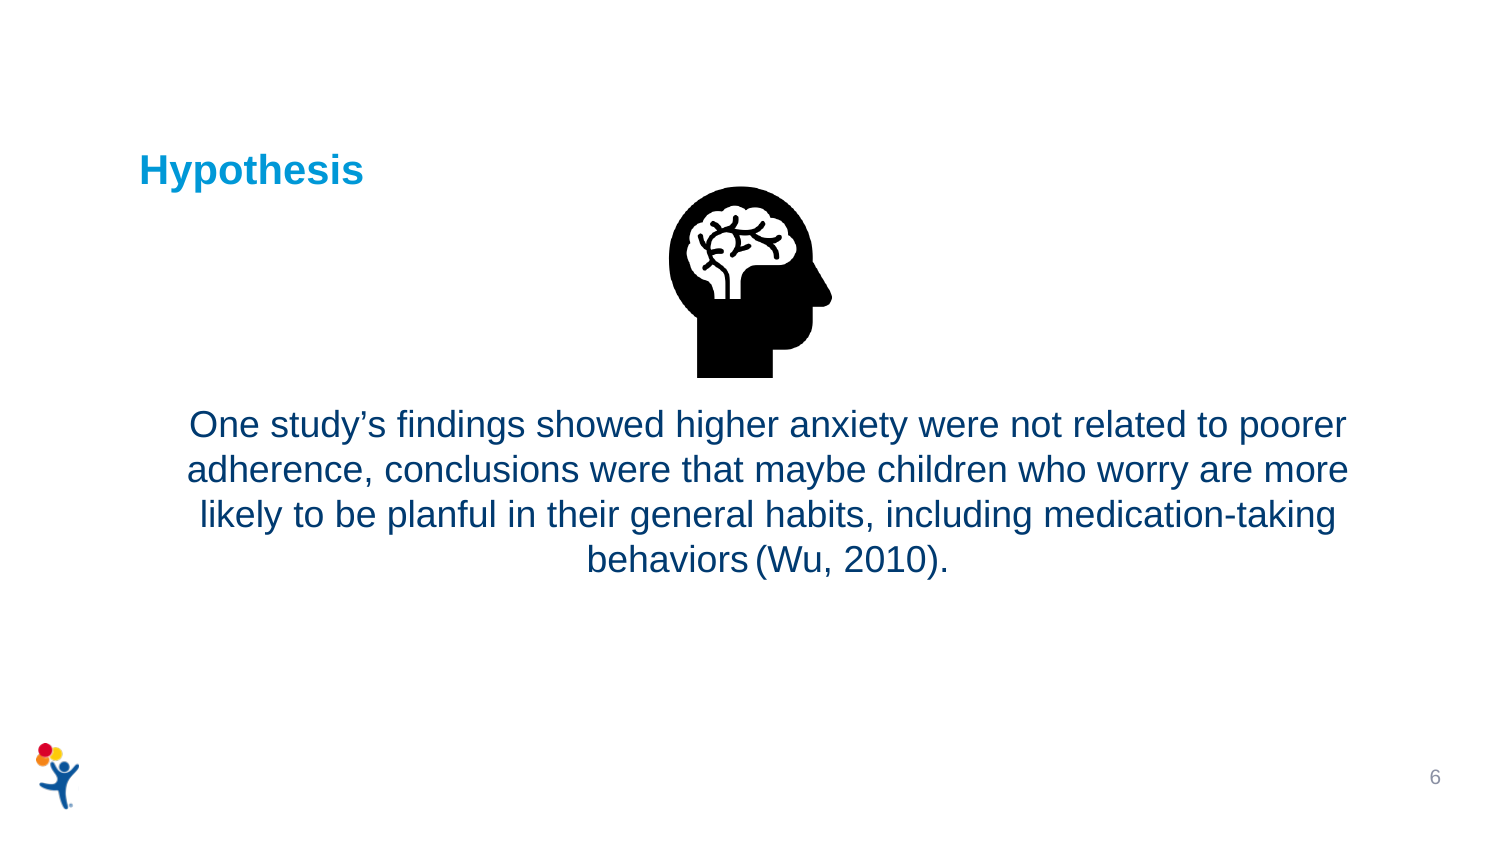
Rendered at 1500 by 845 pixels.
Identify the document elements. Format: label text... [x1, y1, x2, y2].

picture [635, 167, 865, 398]
slide_number 6 [1105, 754, 1456, 799]
list Hypothesis [124, 135, 1349, 201]
picture [36, 743, 79, 811]
text_box One study’s findings showed higher anxiety were not related to poorer adherence, conclusions were that maybe children who worry are more likely to be planful in their general habits, including medication-taking behaviors (Wu, 2010). [146, 257, 1390, 678]
